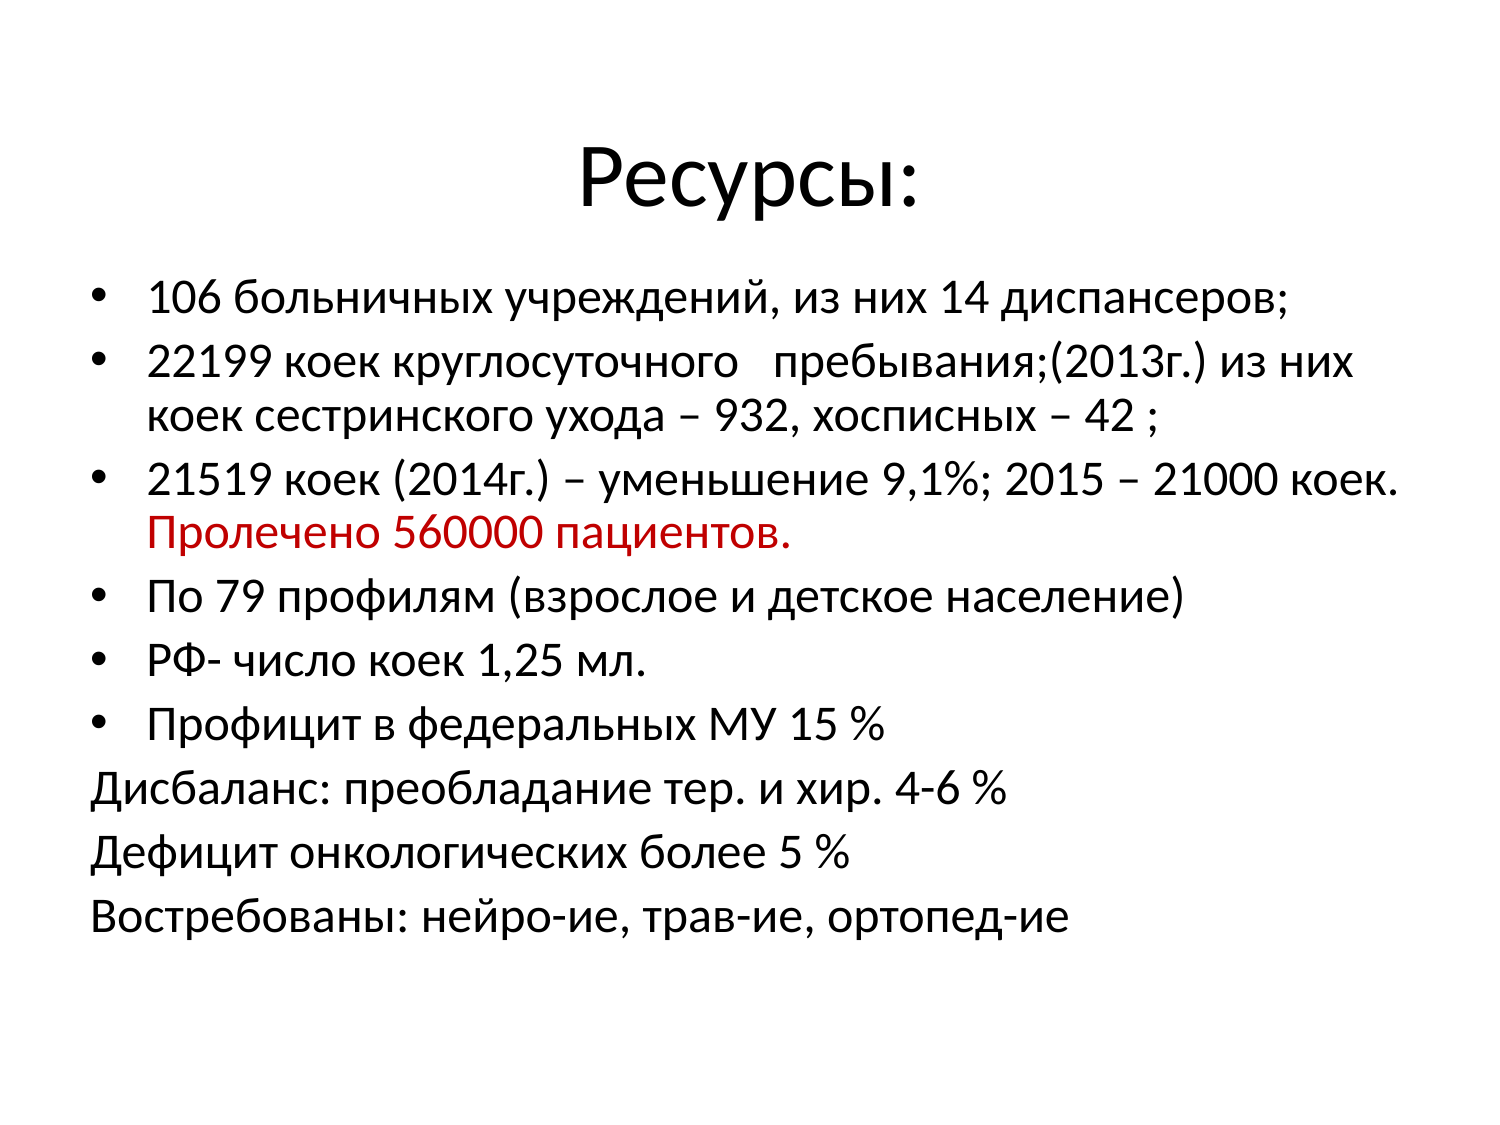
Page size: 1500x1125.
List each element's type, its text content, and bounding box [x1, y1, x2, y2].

title Ресурсы: [75, 45, 1425, 233]
list 106 больничных учреждений, из них 14 диспансеров; 22199 коек круглосуточного пребывания;(2013г.) из них коек сестринского ухода – 932, хосписных – 42 ; 21519 коек (2014г.) – уменьшение 9,1%; 2015 – 21000 коек. Пролечено 560000 пациентов. По 79 профилям (взрослое и детское население) РФ- число коек 1,25 мл. Профицит в федеральных МУ 15 % Дисбаланс: преобладание тер. и хир. 4-6 % Дефицит онкологических более 5 % Востребованы: нейро-ие, трав-ие, ортопед-ие [75, 262, 1425, 1005]
